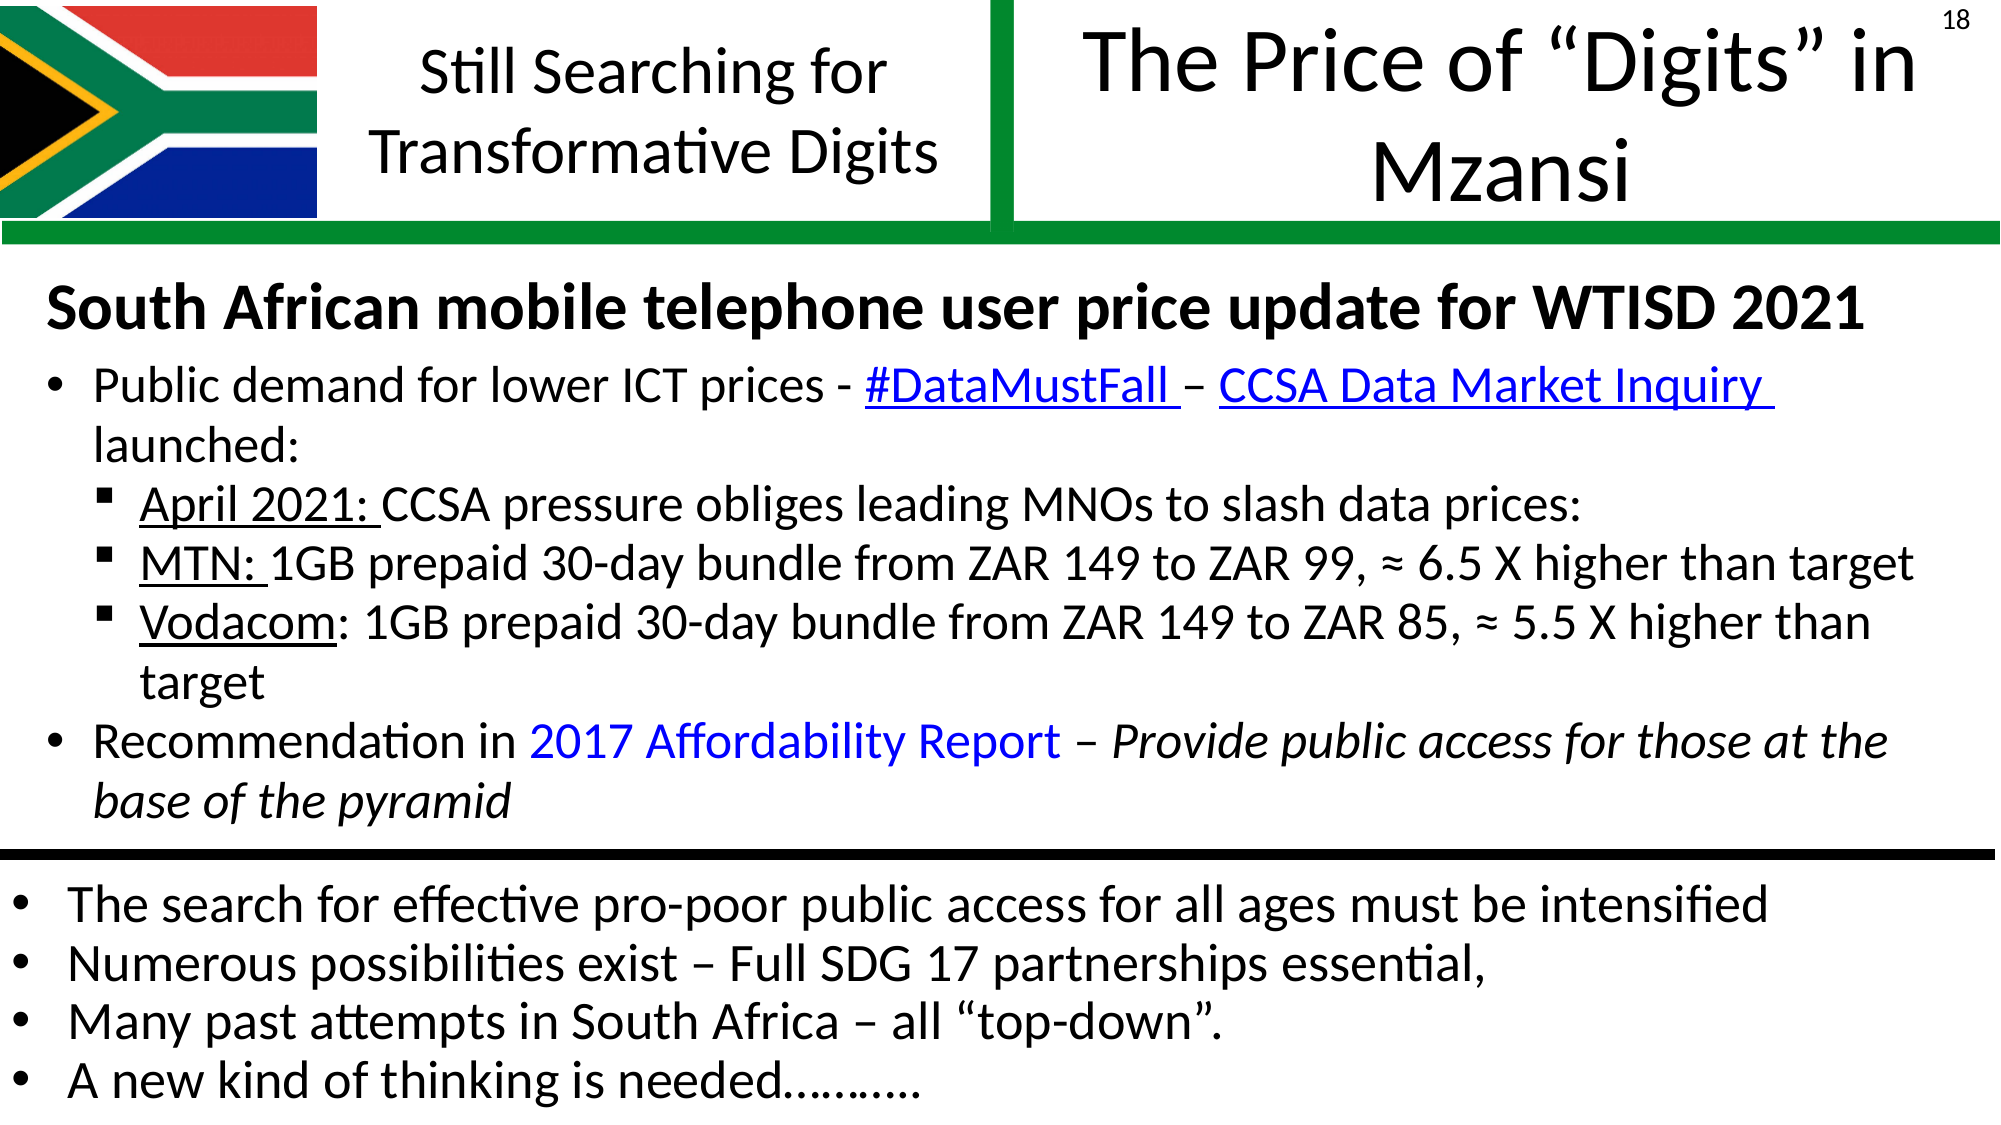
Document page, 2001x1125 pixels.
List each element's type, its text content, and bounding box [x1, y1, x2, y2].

text_box [0, 219, 2000, 246]
text_box The search for effective pro-poor public access for all ages must be intensified Numerous possibilities exist – Full SDG 17 partnerships essential, Many past attempts in South Africa – all “top-down”. A new kind of thinking is needed……….. [0, 868, 1997, 1118]
text_box South African mobile telephone user price update for WTISD 2021 Public demand for lower ICT prices - #DataMustFall – CCSA Data Market Inquiry launched: April 2021: CCSA pressure obliges leading MNOs to slash data prices: MTN: 1GB prepaid 30-day bundle from ZAR 149 to ZAR 99, ≈ 6.5 X higher than target Vodacom: 1GB prepaid 30-day bundle from ZAR 149 to ZAR 85, ≈ 5.5 X higher than target Recommendation in 2017 Affordability Report – Provide public access for those at the base of the pyramid [31, 255, 1981, 838]
picture [883, 0, 1121, 231]
text_box Still Searching for Transformative Digits [335, 19, 973, 194]
text_box 18 [1931, 0, 1981, 36]
picture [0, 6, 317, 219]
text_box The Price of “Digits” in Mzansi [1014, 0, 2000, 219]
